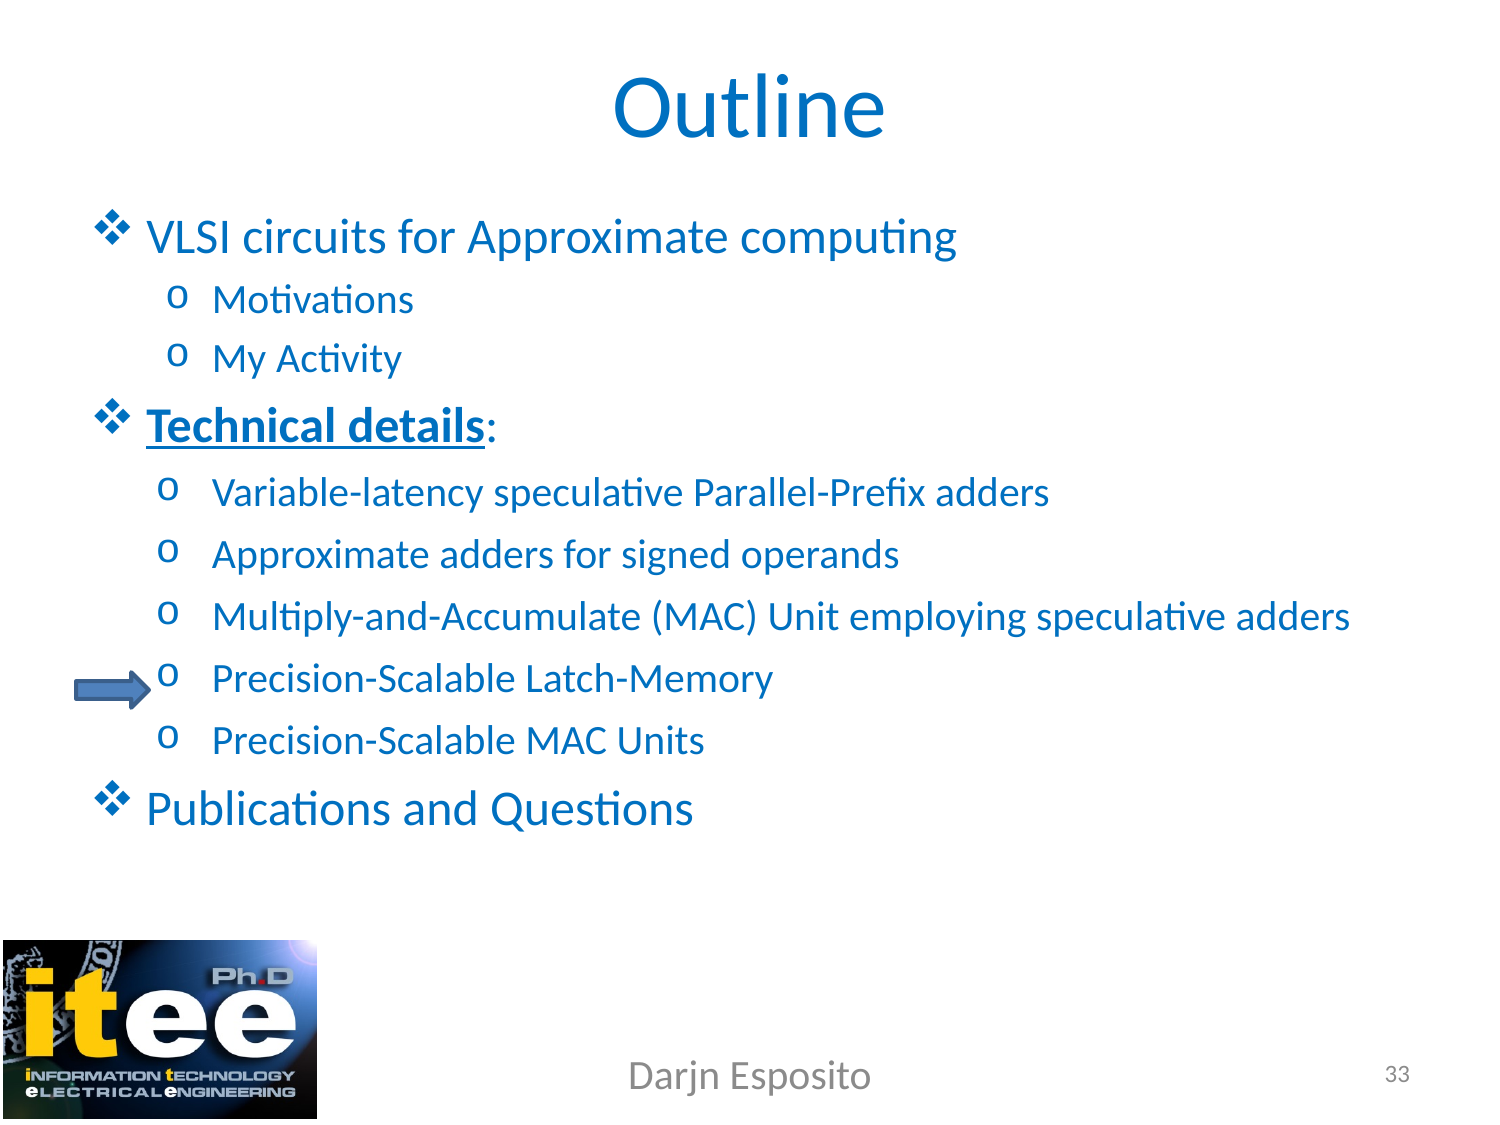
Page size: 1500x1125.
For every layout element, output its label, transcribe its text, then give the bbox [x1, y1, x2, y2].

list VLSI circuits for Approximate computing Motivations My Activity Technical details: Variable-latency speculative Parallel-Prefix adders Approximate adders for signed operands Multiply-and-Accumulate (MAC) Unit employing speculative adders Precision-Scalable Latch-Memory Precision-Scalable MAC Units Publications and Questions [75, 196, 1425, 941]
title Outline [75, 7, 1425, 195]
picture [3, 940, 317, 1120]
text_box [74, 670, 151, 710]
slide_number 33 [1074, 1042, 1425, 1103]
footer Darjn Esposito [512, 1042, 988, 1103]
